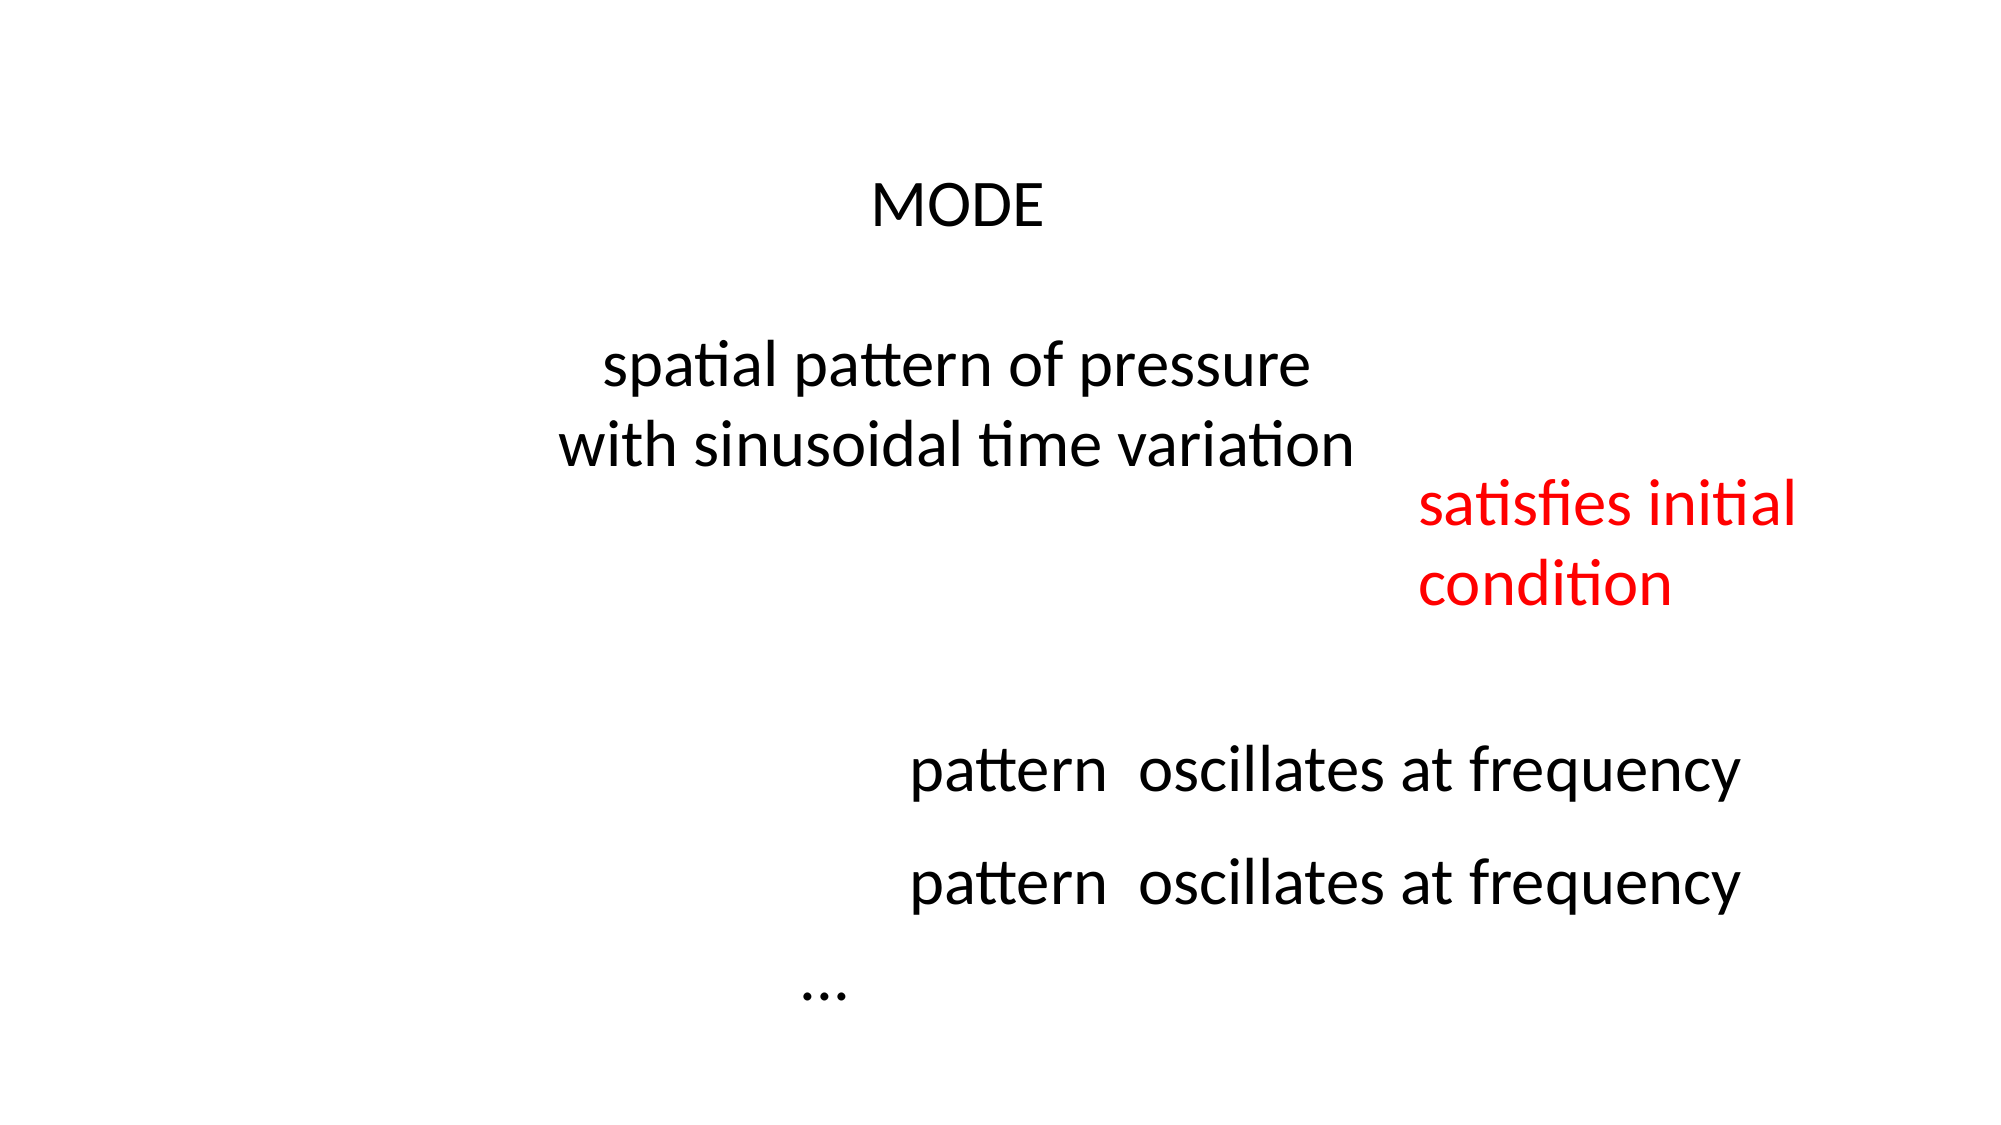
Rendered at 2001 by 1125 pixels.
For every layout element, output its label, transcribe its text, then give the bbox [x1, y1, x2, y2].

text_box MODE spatial pattern of pressure with sinusoidal time variation [543, 152, 1372, 487]
text_box ... [784, 926, 865, 1022]
